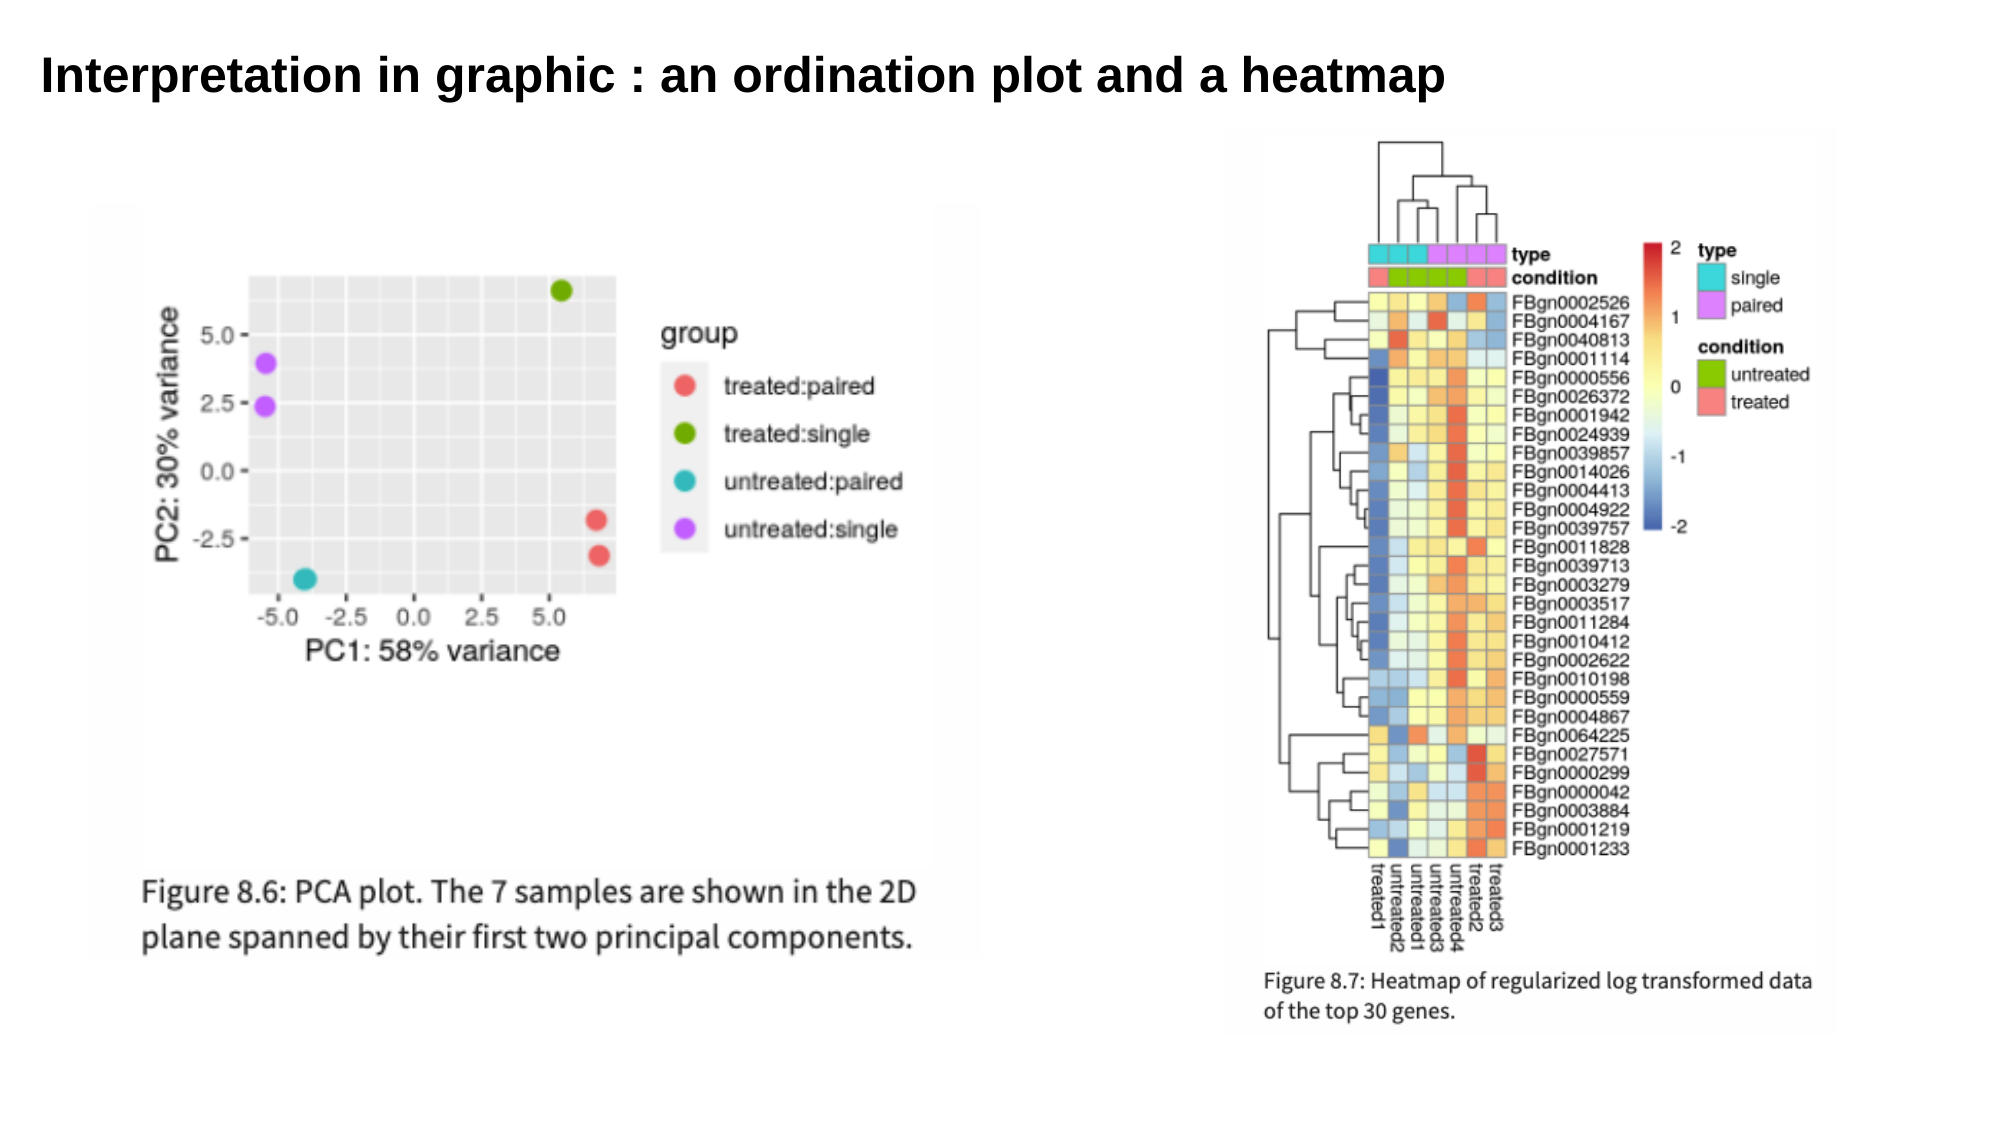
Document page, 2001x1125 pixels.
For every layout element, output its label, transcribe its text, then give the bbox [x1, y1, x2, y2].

picture [90, 203, 981, 959]
picture [1225, 126, 1837, 1036]
text_box Interpretation in graphic : an ordination plot and a heatmap [25, 35, 2000, 110]
